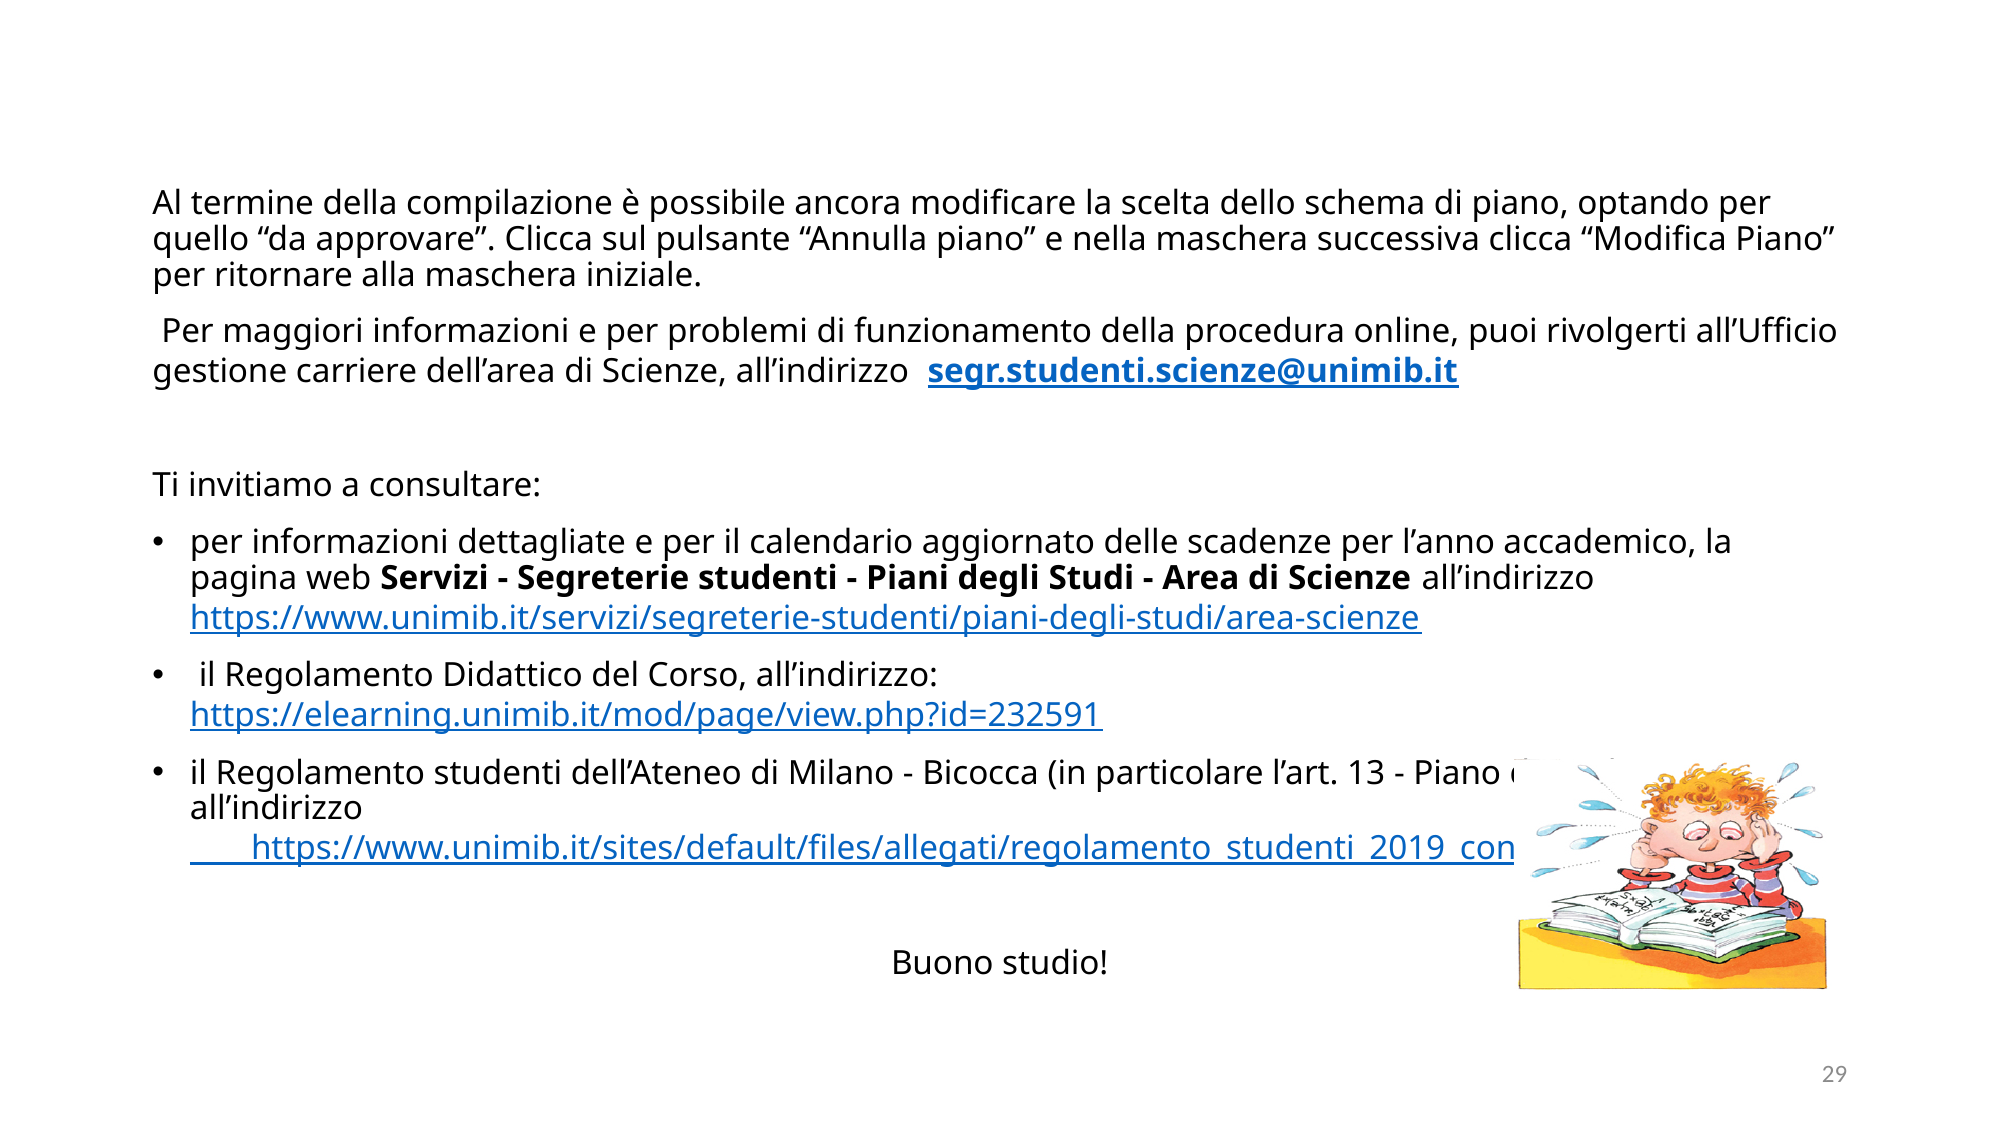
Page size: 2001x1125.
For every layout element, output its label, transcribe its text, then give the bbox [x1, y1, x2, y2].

picture [1514, 759, 1832, 991]
slide_number 29 [1412, 1042, 1863, 1103]
list Al termine della compilazione è possibile ancora modificare la scelta dello schema di piano, optando per quello “da approvare”. Clicca sul pulsante “Annulla piano” e nella maschera successiva clicca “Modifica Piano” per ritornare alla maschera iniziale. Per maggiori informazioni e per problemi di funzionamento della procedura online, puoi rivolgerti all’Ufficio gestione carriere dell’area di Scienze, all’indirizzo segr.studenti.scienze@unimib.it Ti invitiamo a consultare: per informazioni dettagliate e per il calendario aggiornato delle scadenze per l’anno accademico, la pagina web Servizi - Segreterie studenti - Piani degli Studi - Area di Scienze all’indirizzo https://www.unimib.it/servizi/segreterie-studenti/piani-degli-studi/area-scienze il Regolamento Didattico del Corso, all’indirizzo: https://elearning.unimib.it/mod/page/view.php?id=232591 il Regolamento studenti dell’Ateneo di Milano - Bicocca (in particolare l’art. 13 - Piano di studio), all’indirizzo https://www.unimib.it/sites/default/files/allegati/regolamento_studenti_2019_con_decreto.pdf Buono studio! [137, 178, 1863, 1014]
